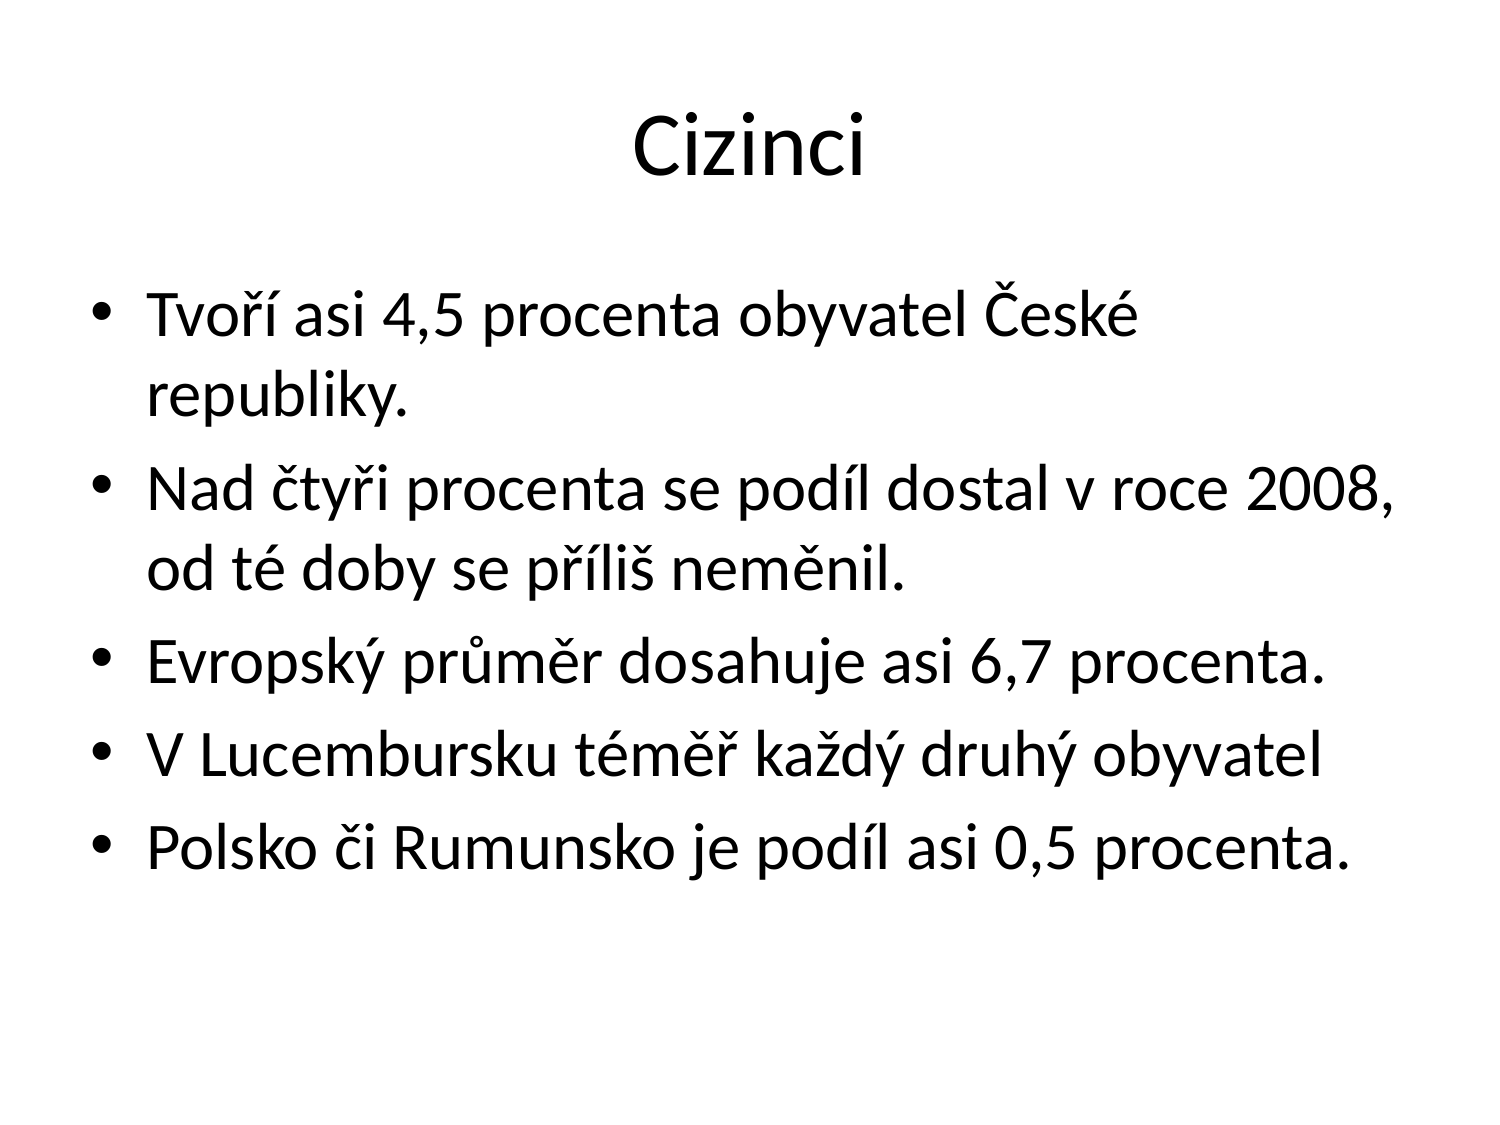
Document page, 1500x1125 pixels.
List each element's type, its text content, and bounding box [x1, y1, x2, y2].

title Cizinci [75, 45, 1425, 233]
list Tvoří asi 4,5 procenta obyvatel České republiky. Nad čtyři procenta se podíl dostal v roce 2008, od té doby se příliš neměnil. Evropský průměr dosahuje asi 6,7 procenta. V Lucembursku téměř každý druhý obyvatel Polsko či Rumunsko je podíl asi 0,5 procenta. [75, 262, 1425, 1005]
